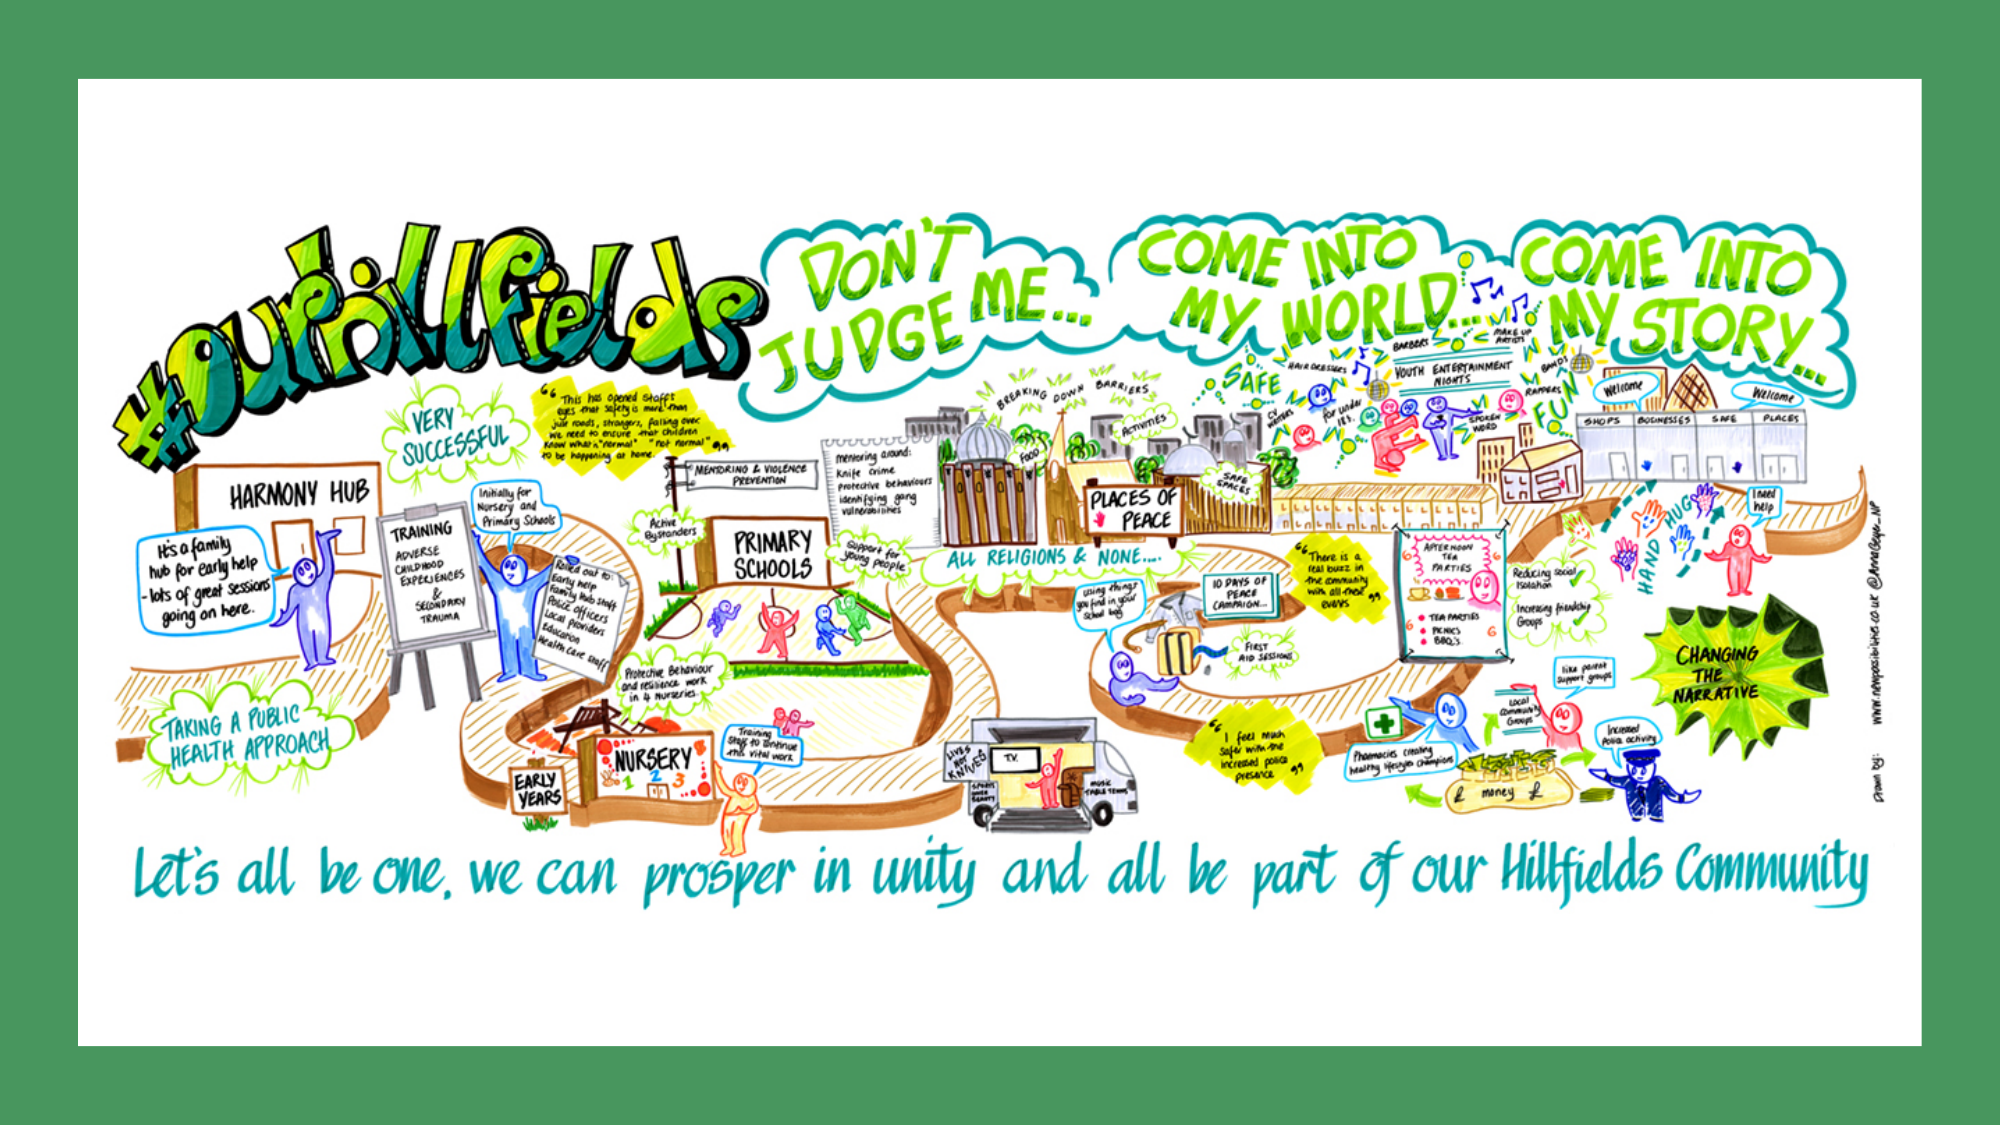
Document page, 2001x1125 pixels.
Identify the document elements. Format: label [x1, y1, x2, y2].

picture [105, 211, 1895, 914]
text_box [0, 0, 2000, 1125]
text_box [78, 78, 1922, 1047]
